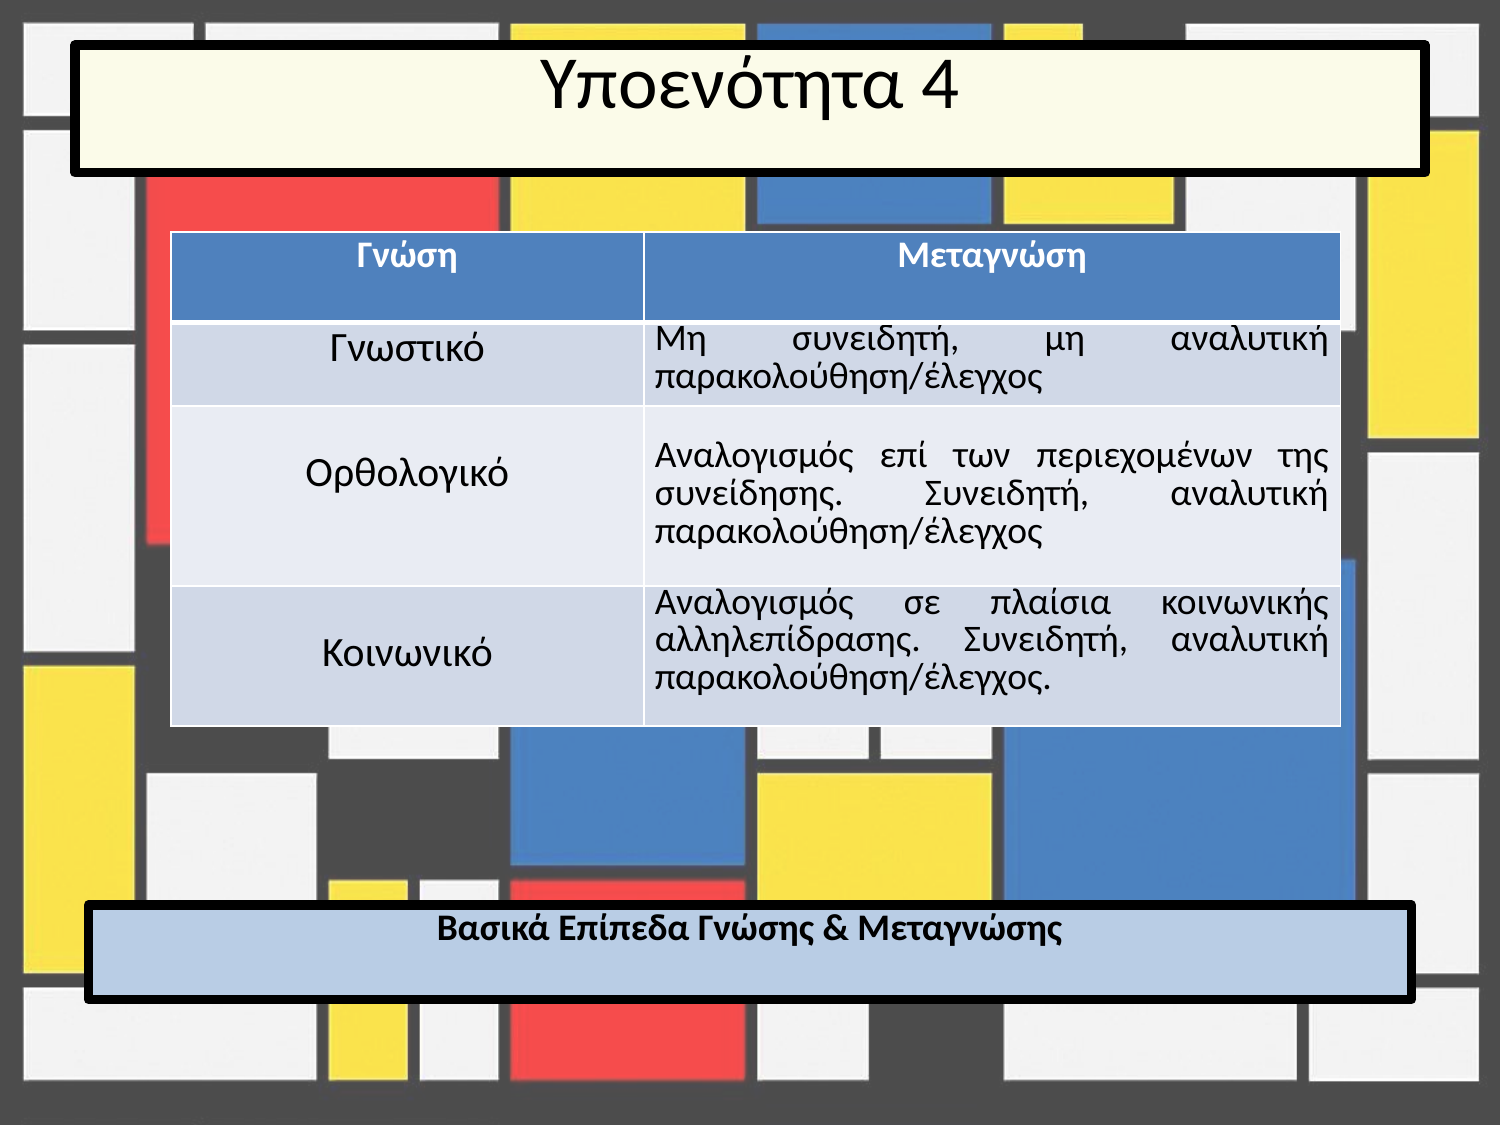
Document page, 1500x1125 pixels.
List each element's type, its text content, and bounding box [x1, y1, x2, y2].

table_cell Αναλογισμός σε πλαίσια κοινωνικής αλληλεπίδρασης. Συνειδητή, αναλυτική παρακολούθηση/έλεγχος. [645, 587, 1340, 725]
title Υποενότητα 4 [75, 45, 1425, 173]
table_cell Μη συνειδητή, μη αναλυτική παρακολούθηση/έλεγχος [645, 325, 1340, 405]
table_cell Γνωστικό [172, 325, 643, 405]
table_cell Ορθολογικό [172, 407, 643, 585]
table_cell Αναλογισμός επί των περιεχομένων της συνείδησης. Συνειδητή, αναλυτική παρακολούθηση/έλεγχος [645, 407, 1340, 585]
table_cell Κοινωνικό [172, 587, 643, 725]
table_header Μεταγνώση [645, 233, 1340, 320]
table_header Γνώση [172, 233, 643, 320]
text_box Βασικά Επίπεδα Γνώσης & Μεταγνώσης [88, 905, 1412, 1000]
